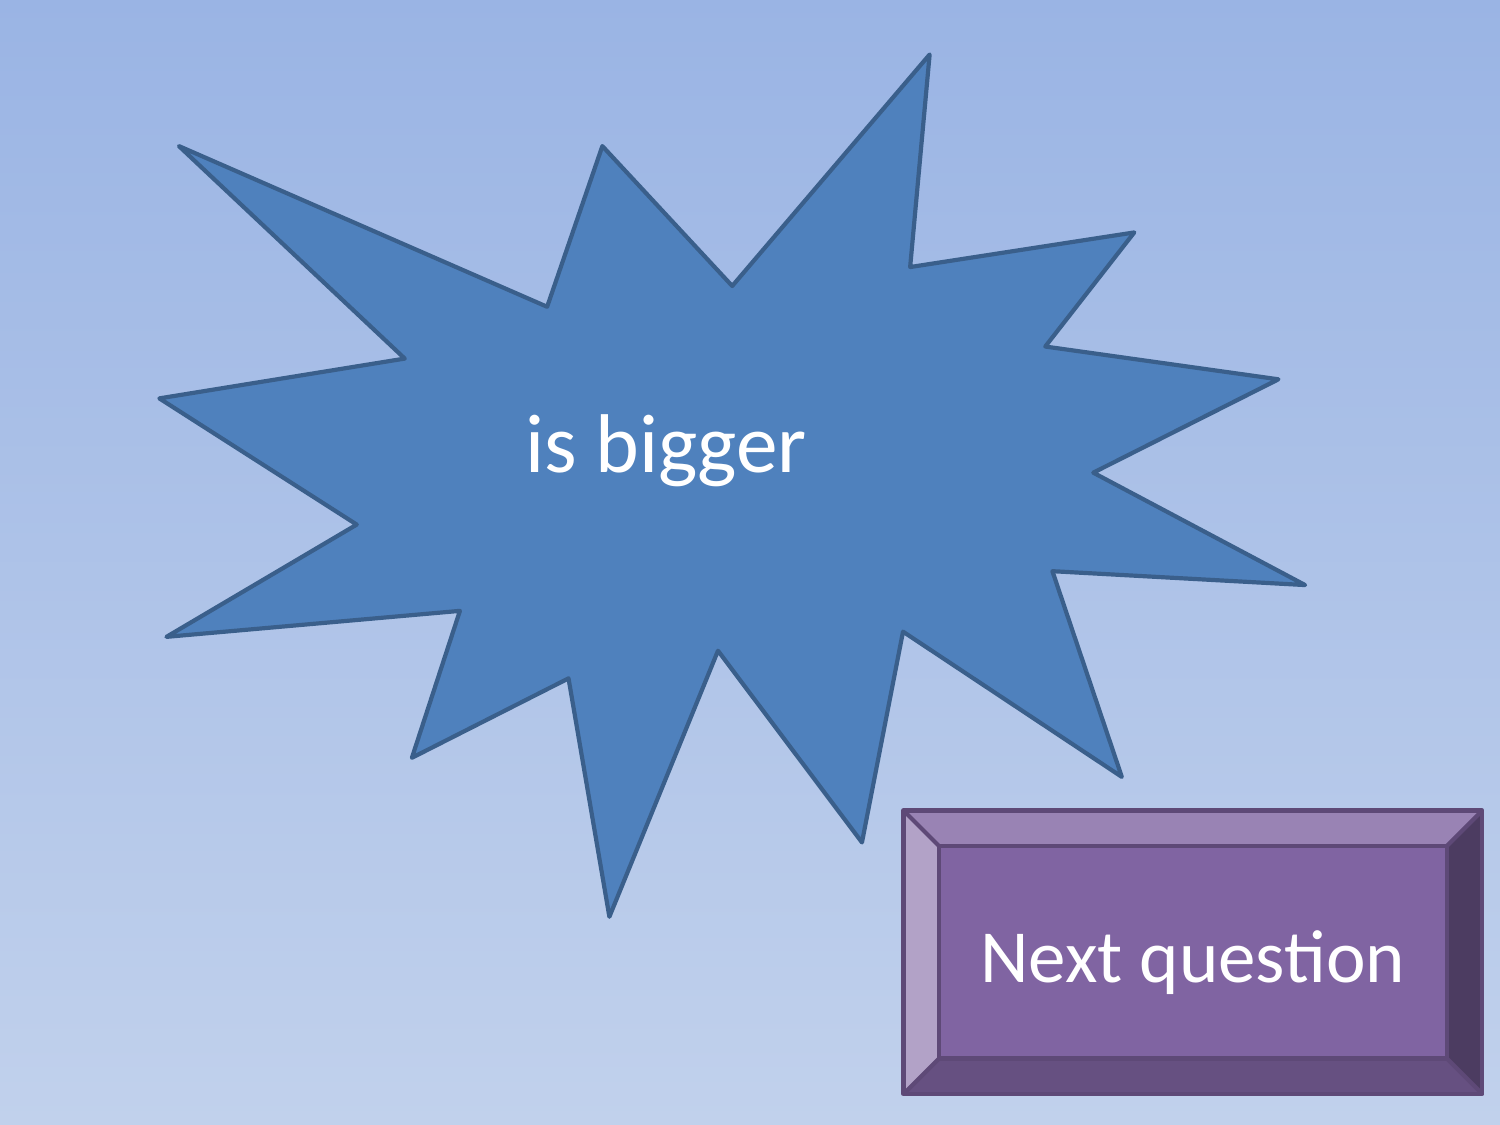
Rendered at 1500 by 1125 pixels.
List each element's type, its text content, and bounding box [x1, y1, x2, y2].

text_box Next question [901, 808, 1484, 1096]
text_box [157, 52, 1308, 919]
